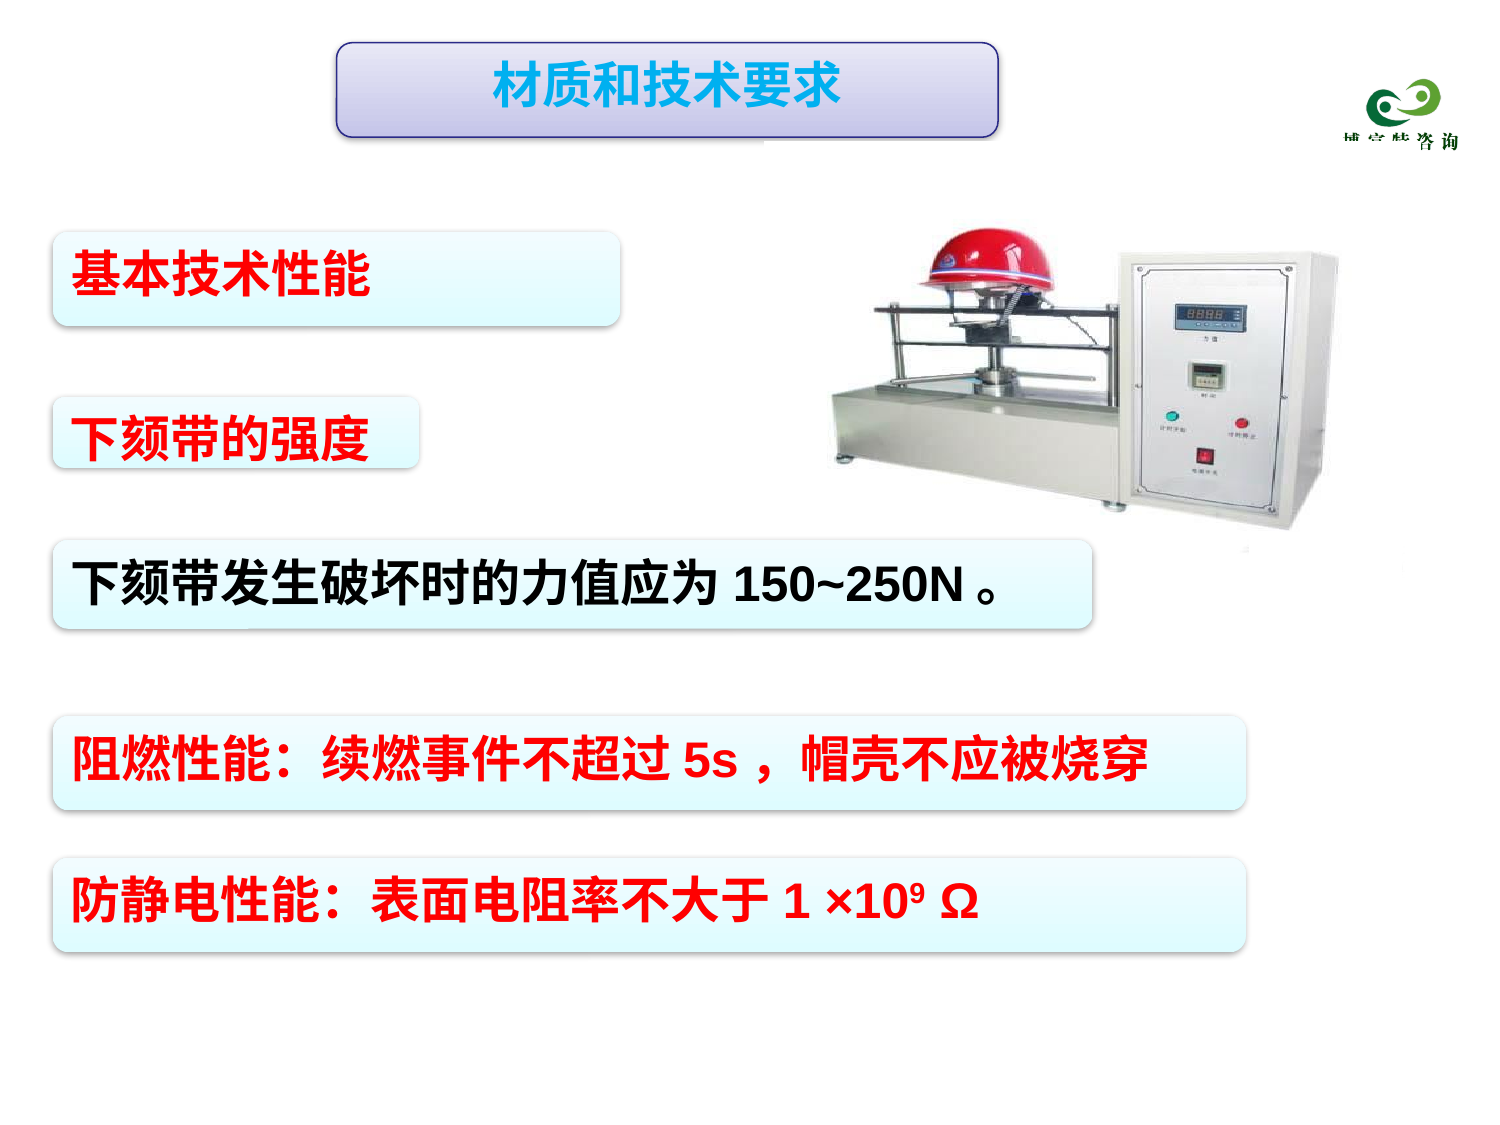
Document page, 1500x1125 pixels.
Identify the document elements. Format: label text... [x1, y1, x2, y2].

text_box 下颏带发生破坏时的力值应为150~250N。 [52, 539, 1094, 630]
text_box 下颏带的强度 [52, 396, 421, 469]
text_box 防静电性能：表面电阻率不大于1 ×109 Ω [51, 856, 1247, 954]
text_box 基本技术性能 [52, 230, 621, 327]
picture [764, 78, 1477, 626]
text_box 阻燃性能：续燃事件不超过5s，帽壳不应被烧穿 [52, 715, 1247, 812]
text_box 材质和技术要求 [335, 41, 999, 138]
